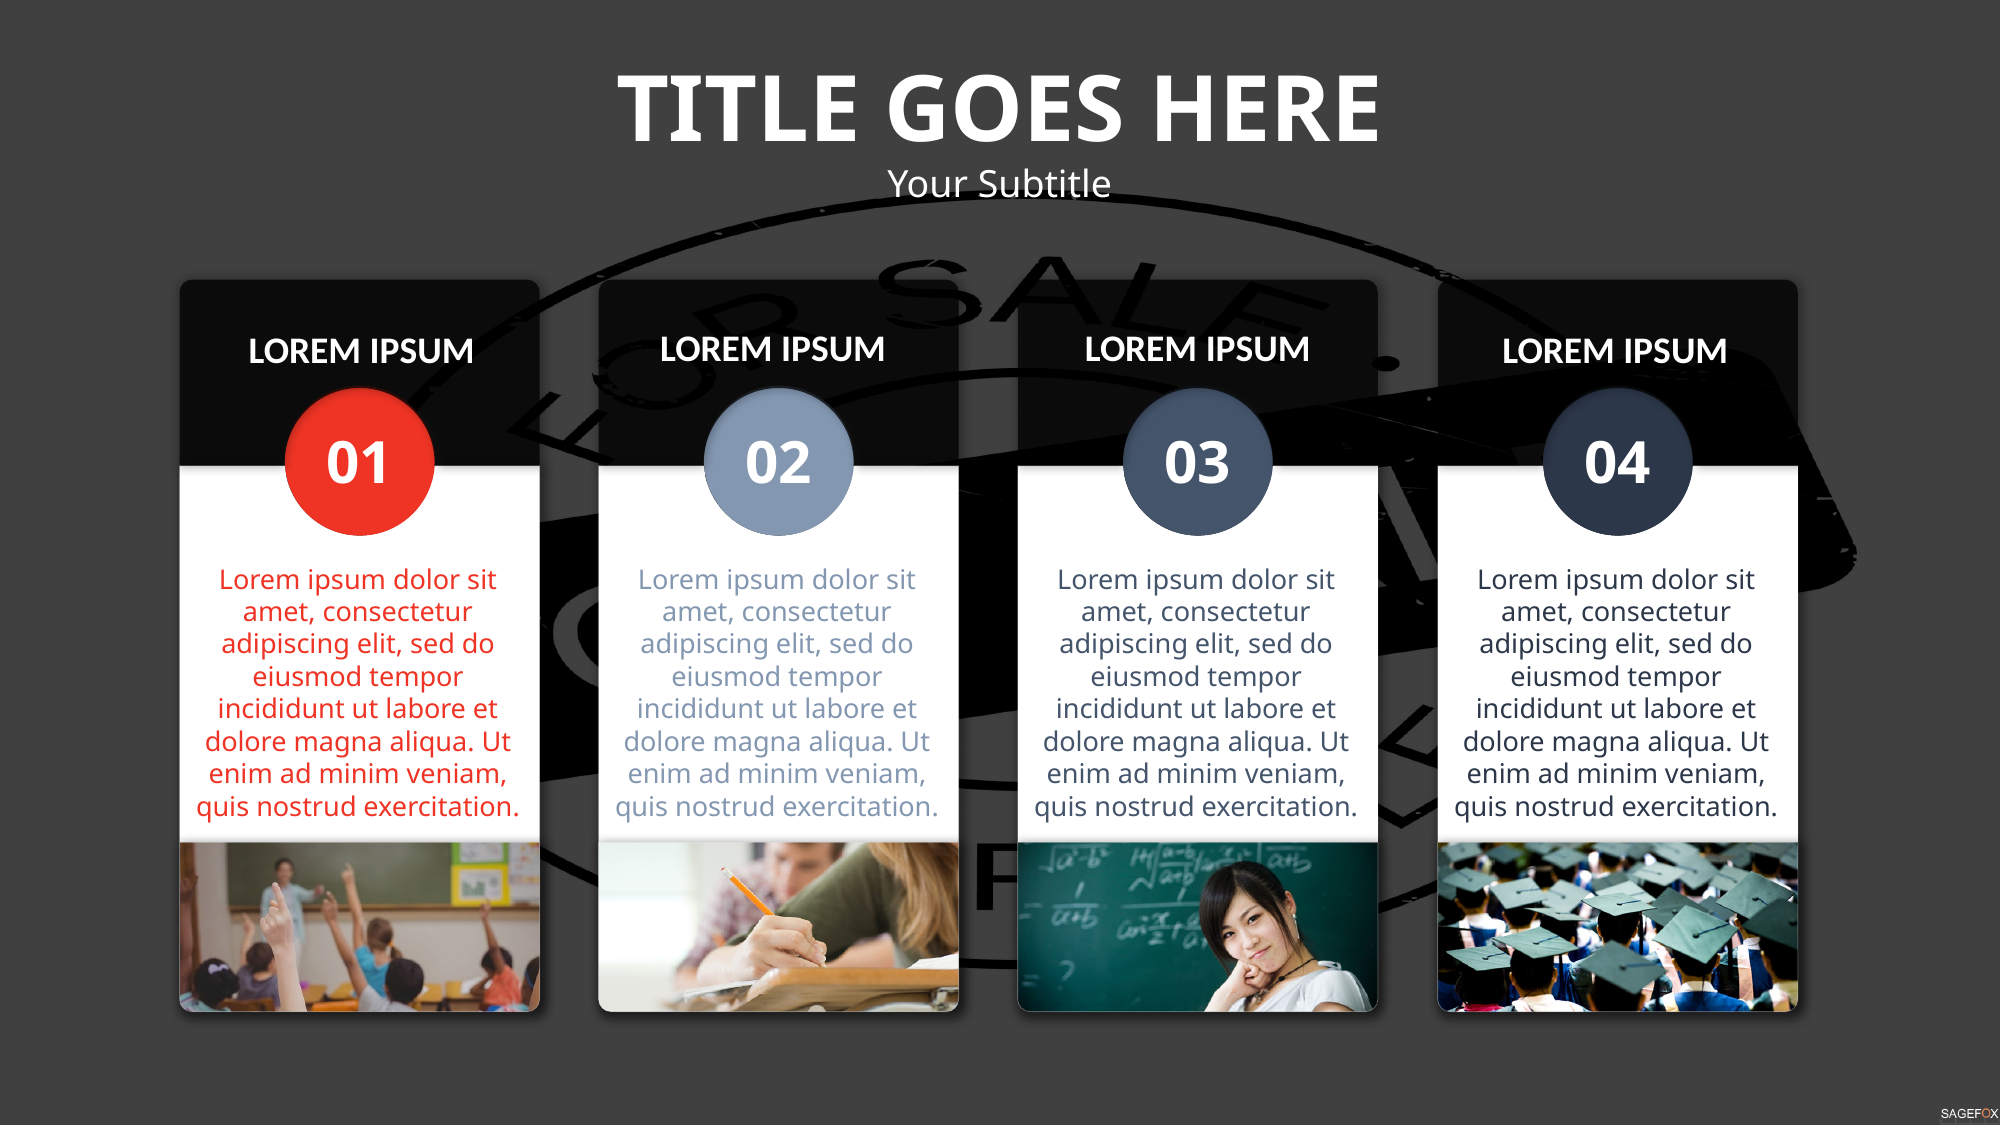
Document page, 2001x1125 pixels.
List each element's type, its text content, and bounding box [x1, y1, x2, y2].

text_box TITLE GOES HERE Your Subtitle [548, 42, 1452, 212]
picture [0, 0, 2001, 1125]
text_box [1016, 469, 1379, 836]
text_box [593, 279, 959, 466]
text_box [597, 841, 960, 1013]
text_box 02 [704, 466, 855, 537]
text_box [178, 841, 541, 1013]
text_box [178, 470, 541, 835]
text_box [1436, 841, 1799, 1013]
text_box [597, 470, 960, 835]
text_box 03 [1123, 466, 1274, 537]
text_box Lorem ipsum dolor sit amet, consectetur adipiscing elit, sed do eiusmod tempor incididunt ut labore et dolore magna aliqua. Ut enim ad minim veniam, quis nostrud exercitation. [597, 554, 957, 830]
text_box 01 [285, 466, 436, 537]
text_box Lorem ipsum dolor sit amet, consectetur adipiscing elit, sed do eiusmod tempor incididunt ut labore et dolore magna aliqua. Ut enim ad minim veniam, quis nostrud exercitation. [1436, 554, 1796, 830]
text_box Lorem ipsum dolor sit amet, consectetur adipiscing elit, sed do eiusmod tempor incididunt ut labore et dolore magna aliqua. Ut enim ad minim veniam, quis nostrud exercitation. [1016, 554, 1376, 830]
text_box [1436, 470, 1799, 836]
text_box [1435, 279, 1798, 466]
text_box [179, 279, 542, 466]
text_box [1017, 279, 1378, 466]
text_box [1016, 841, 1379, 1013]
text_box 04 [1543, 466, 1694, 537]
text_box Lorem ipsum dolor sit amet, consectetur adipiscing elit, sed do eiusmod tempor incididunt ut labore et dolore magna aliqua. Ut enim ad minim veniam, quis nostrud exercitation. [178, 554, 538, 830]
